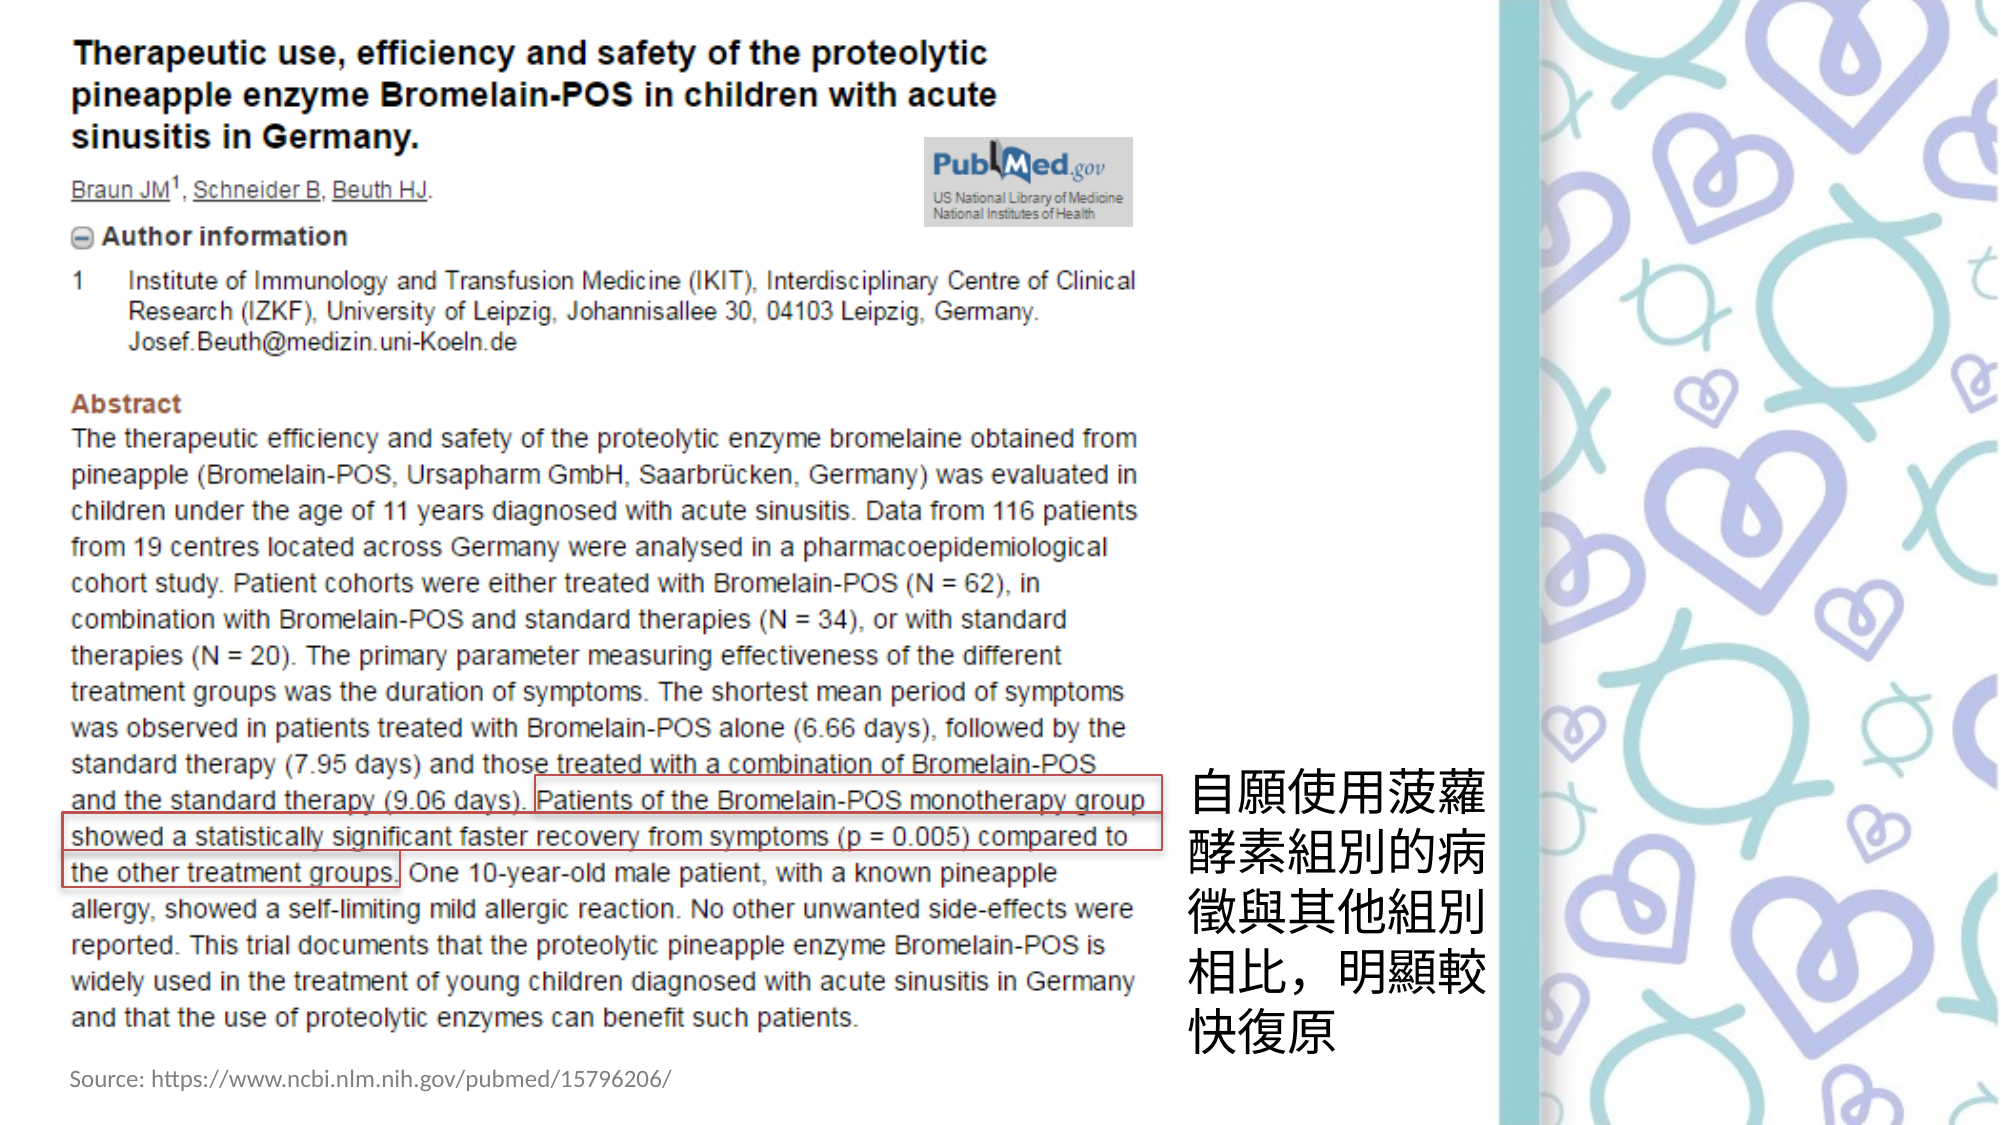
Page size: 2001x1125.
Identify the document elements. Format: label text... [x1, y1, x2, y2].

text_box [62, 25, 1165, 749]
picture [1465, 0, 2000, 1125]
text_box Source: https://www.ncbi.nlm.nih.gov/pubmed/15796206/ [54, 1054, 1460, 1100]
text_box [62, 749, 1538, 1081]
